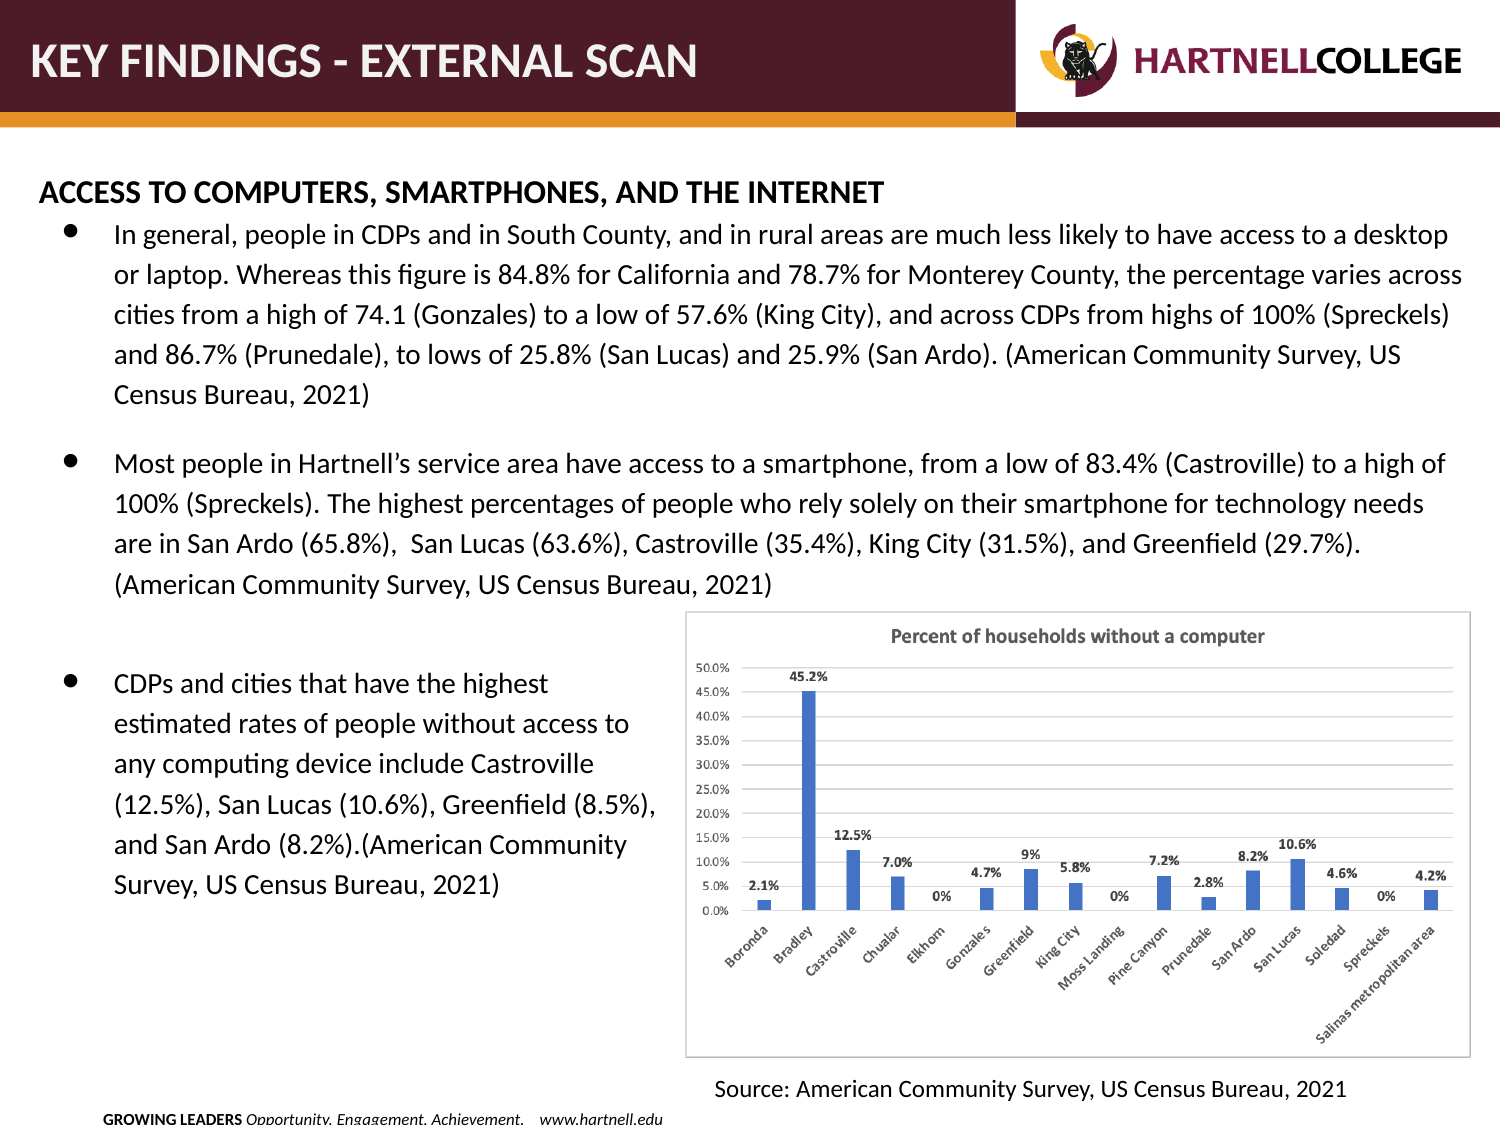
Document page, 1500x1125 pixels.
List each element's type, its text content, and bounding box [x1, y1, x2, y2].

text_box CDPs and cities that have the highest estimated rates of people without access to any computing device include Castroville (12.5%), San Lucas (10.6%), Greenfield (8.5%), and San Ardo (8.2%).(American Community Survey, US Census Bureau, 2021) [23, 644, 679, 951]
text_box ACCESS TO COMPUTERS, SMARTPHONES, AND THE INTERNET In general, people in CDPs and in South County, and in rural areas are much less likely to have access to a desktop or laptop. Whereas this figure is 84.8% for California and 78.7% for Monterey County, the percentage varies across cities from a high of 74.1 (Gonzales) to a low of 57.6% (King City), and across CDPs from highs of 100% (Spreckels) and 86.7% (Prunedale), to lows of 25.8% (San Lucas) and 25.9% (San Ardo). (American Community Survey, US Census Bureau, 2021) Most people in Hartnell’s service area have access to a smartphone, from a low of 83.4% (Castroville) to a high of 100% (Spreckels). The highest percentages of people who rely solely on their smartphone for technology needs are in San Ardo (65.8%), San Lucas (63.6%), Castroville (35.4%), King City (31.5%), and Greenfield (29.7%).(American Community Survey, US Census Bureau, 2021) [23, 148, 1481, 615]
picture [1040, 24, 1117, 97]
text_box Source: American Community Survey, US Census Bureau, 2021 [699, 1065, 1456, 1118]
picture [1121, 38, 1476, 77]
picture [684, 610, 1471, 1058]
title KEY FINDINGS - EXTERNAL SCAN [4, 2, 1016, 113]
